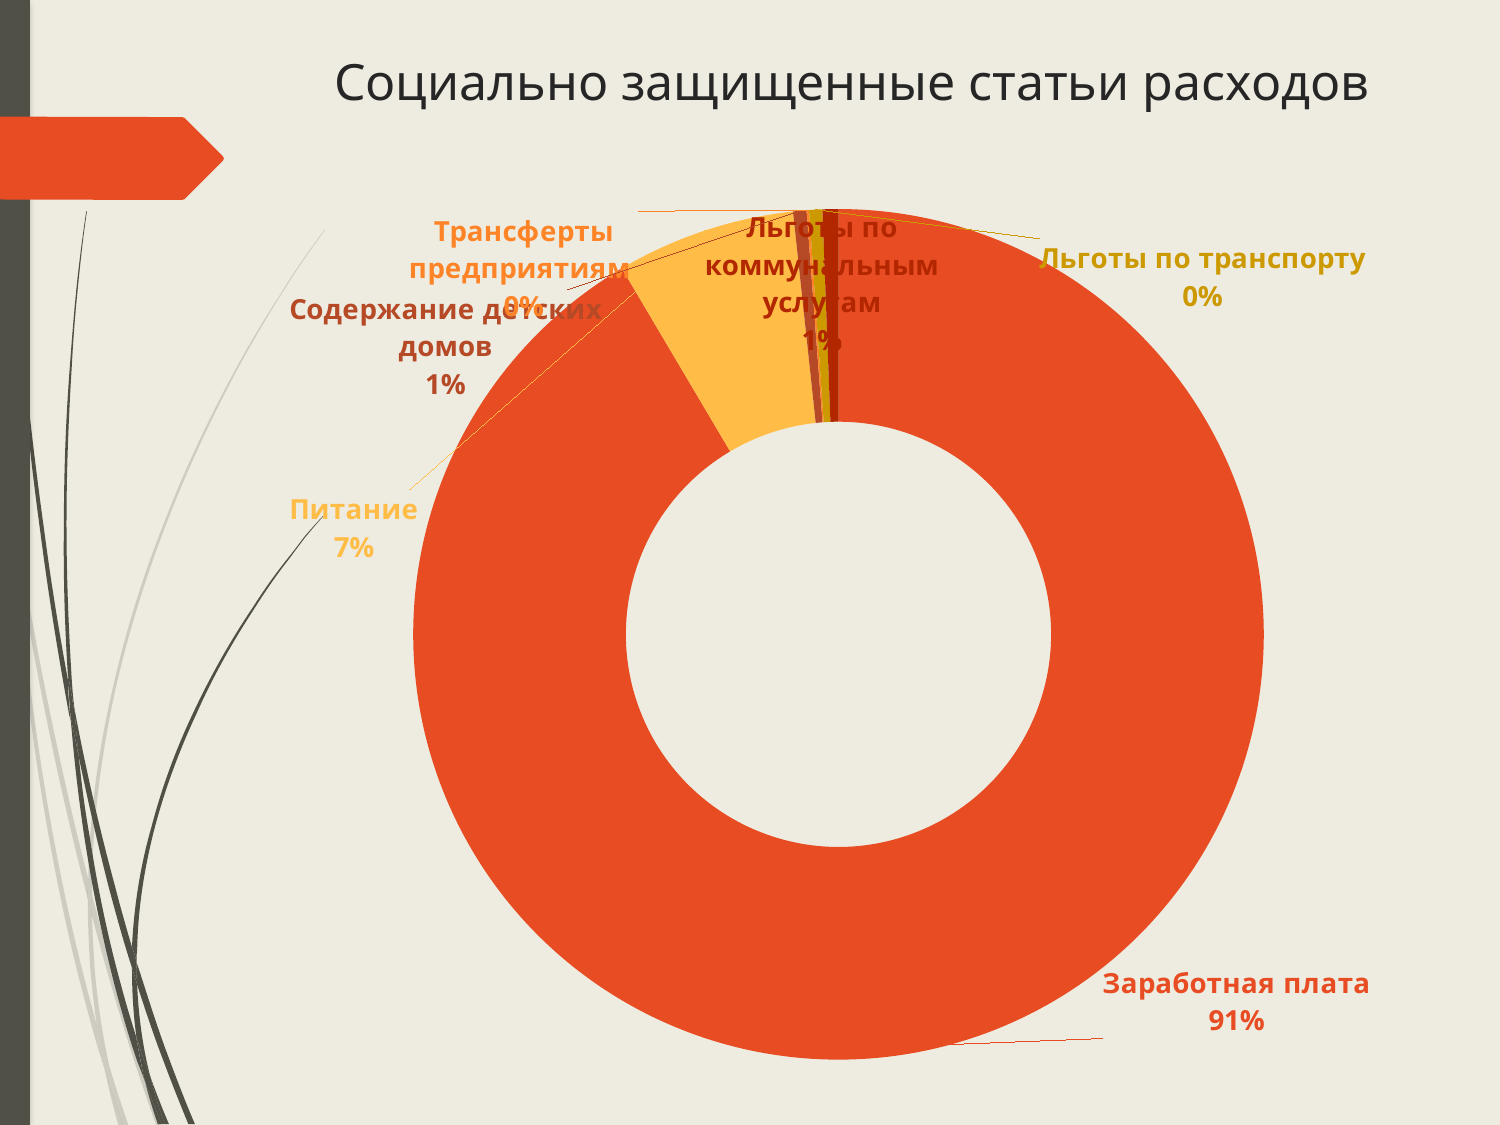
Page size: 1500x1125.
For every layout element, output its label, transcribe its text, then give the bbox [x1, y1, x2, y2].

title Социально защищенные статьи расходов [319, 42, 1400, 207]
chart [288, 207, 1483, 1061]
